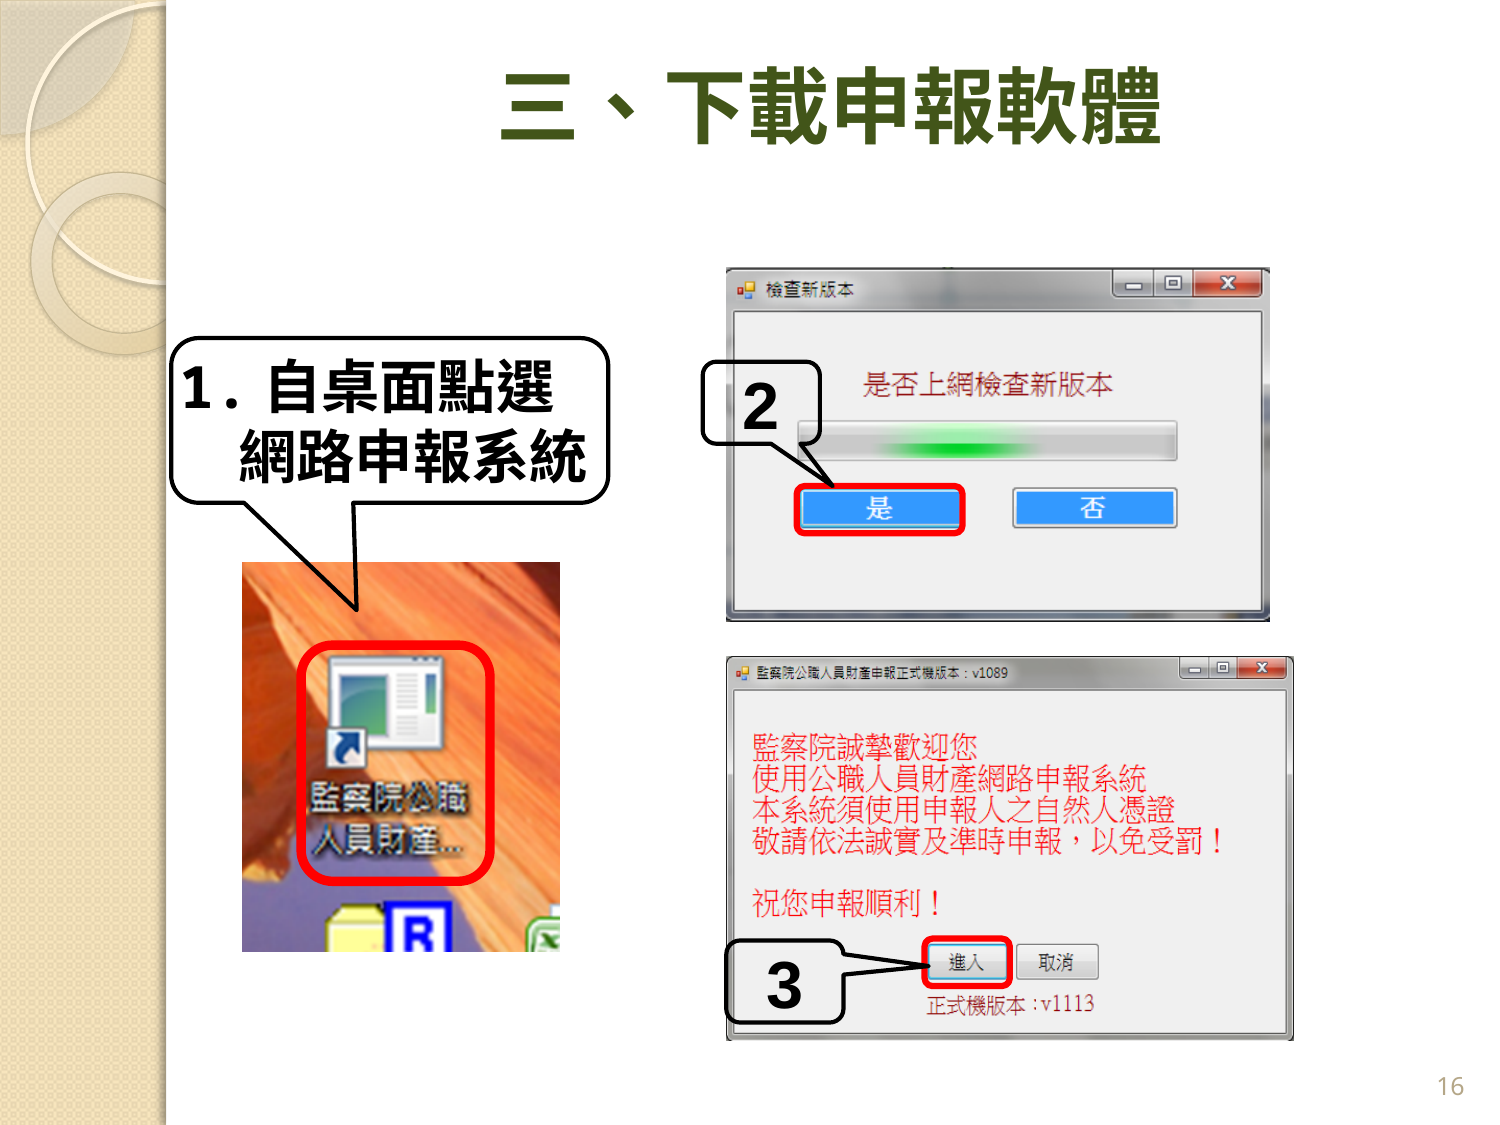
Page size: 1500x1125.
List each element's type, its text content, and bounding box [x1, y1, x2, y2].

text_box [726, 656, 1294, 1041]
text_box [726, 938, 1011, 1023]
slide_number 16 [1413, 1034, 1488, 1113]
text_box 2 [700, 359, 719, 446]
title 三、下載申報軟體 [159, 0, 1500, 209]
picture [241, 562, 560, 953]
text_box 1.自桌面點選網路申報系統 [169, 335, 611, 559]
picture [726, 266, 1270, 623]
